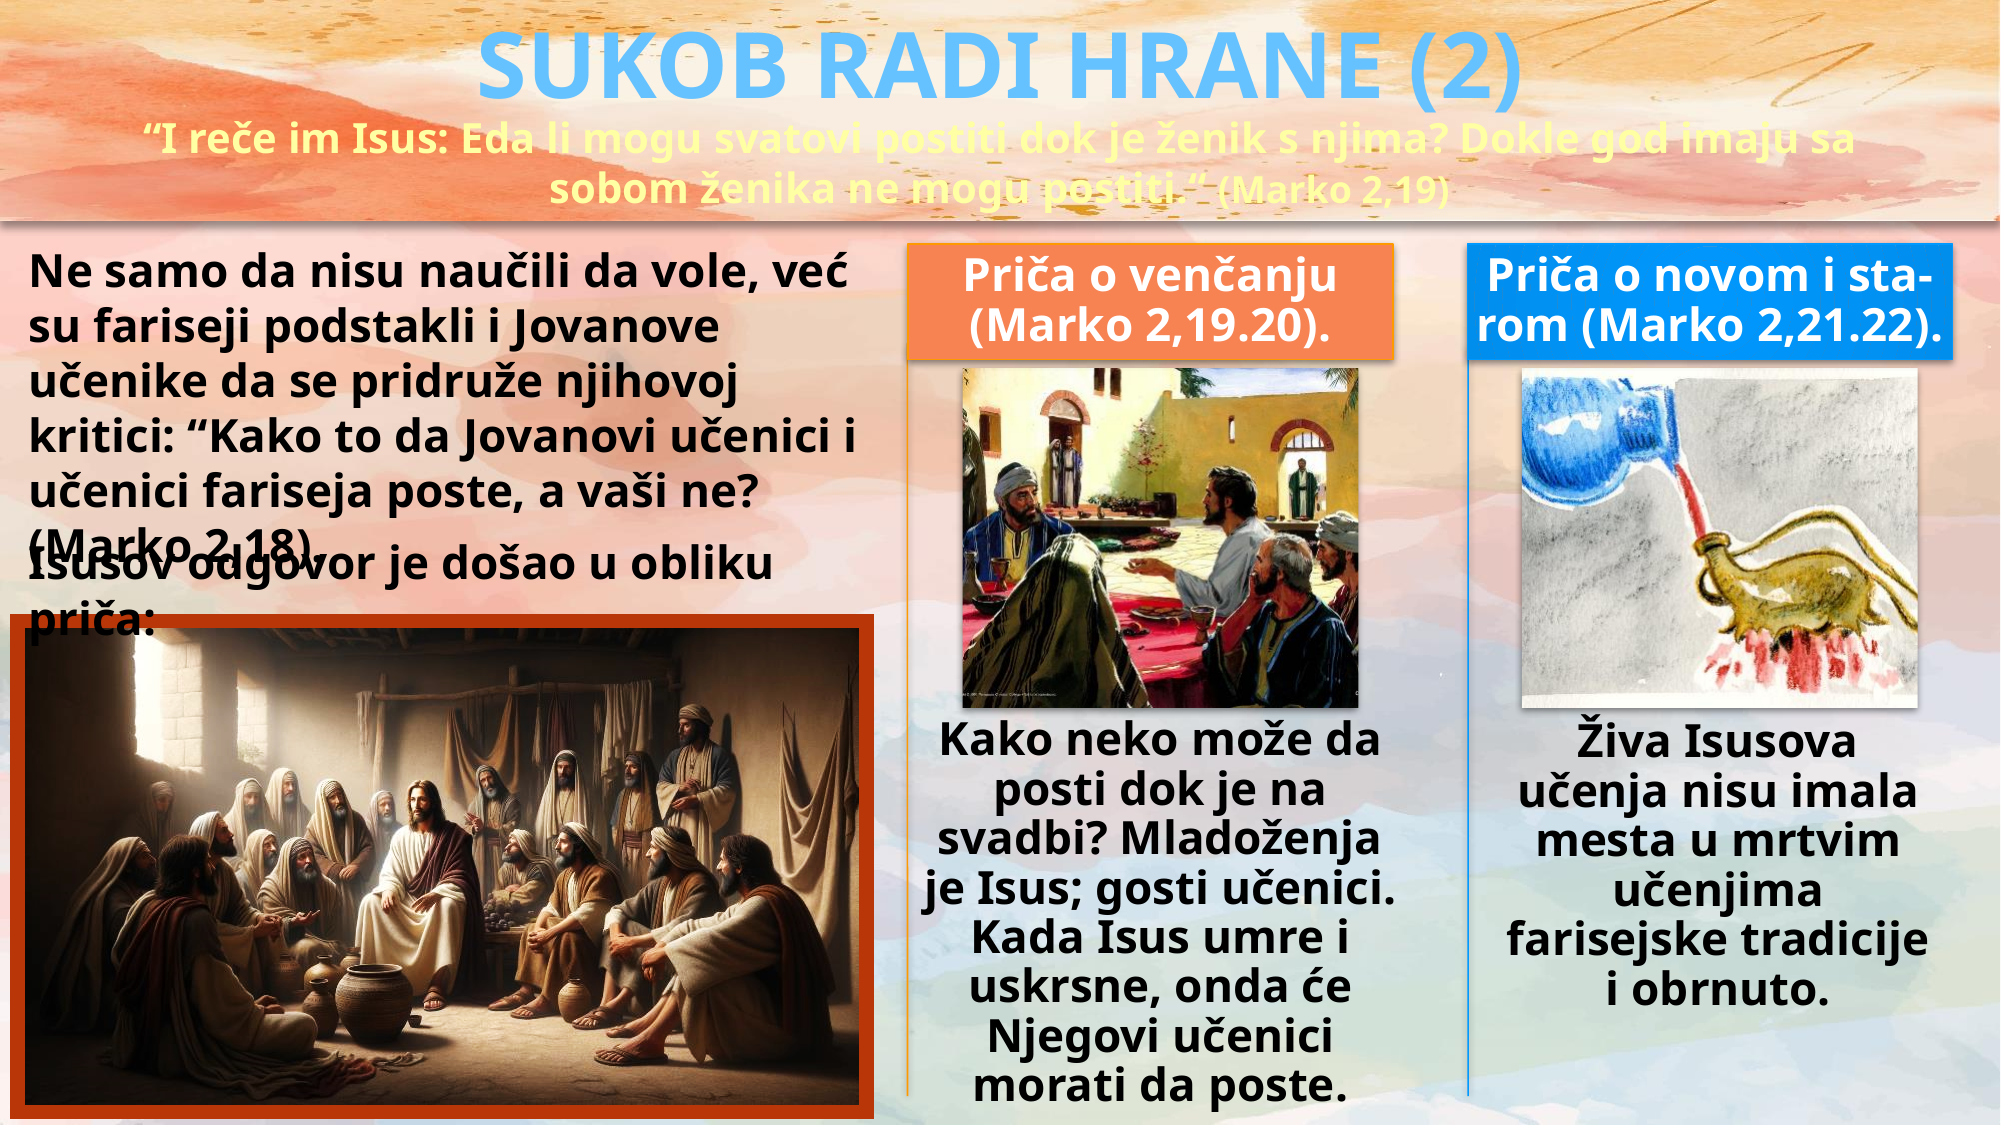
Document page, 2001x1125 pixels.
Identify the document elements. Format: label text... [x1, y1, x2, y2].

text_box SUKOB RADI HRANE (2) [0, 0, 2000, 125]
text_box “I reče im Isus: Eda li mogu svatovi postiti dok je ženik s njima? Dokle god imaju sa sobom ženika ne mogu postiti.“ (Marko 2,19) [84, 125, 1916, 220]
text_box [0, 125, 2000, 223]
text_box Isusov odgovor je došao u obliku priča: [13, 526, 898, 652]
text_box Ne samo da nisu naučili da vole, već su fariseji podstakli i Jovanove učenike da se pridruže njihovoj kritici: “Kako to da Jovanovi učenici i učenici fariseja poste, a vaši ne? (Marko 2,18). [13, 233, 900, 526]
picture [0, 0, 2001, 1125]
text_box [903, 241, 1953, 1099]
